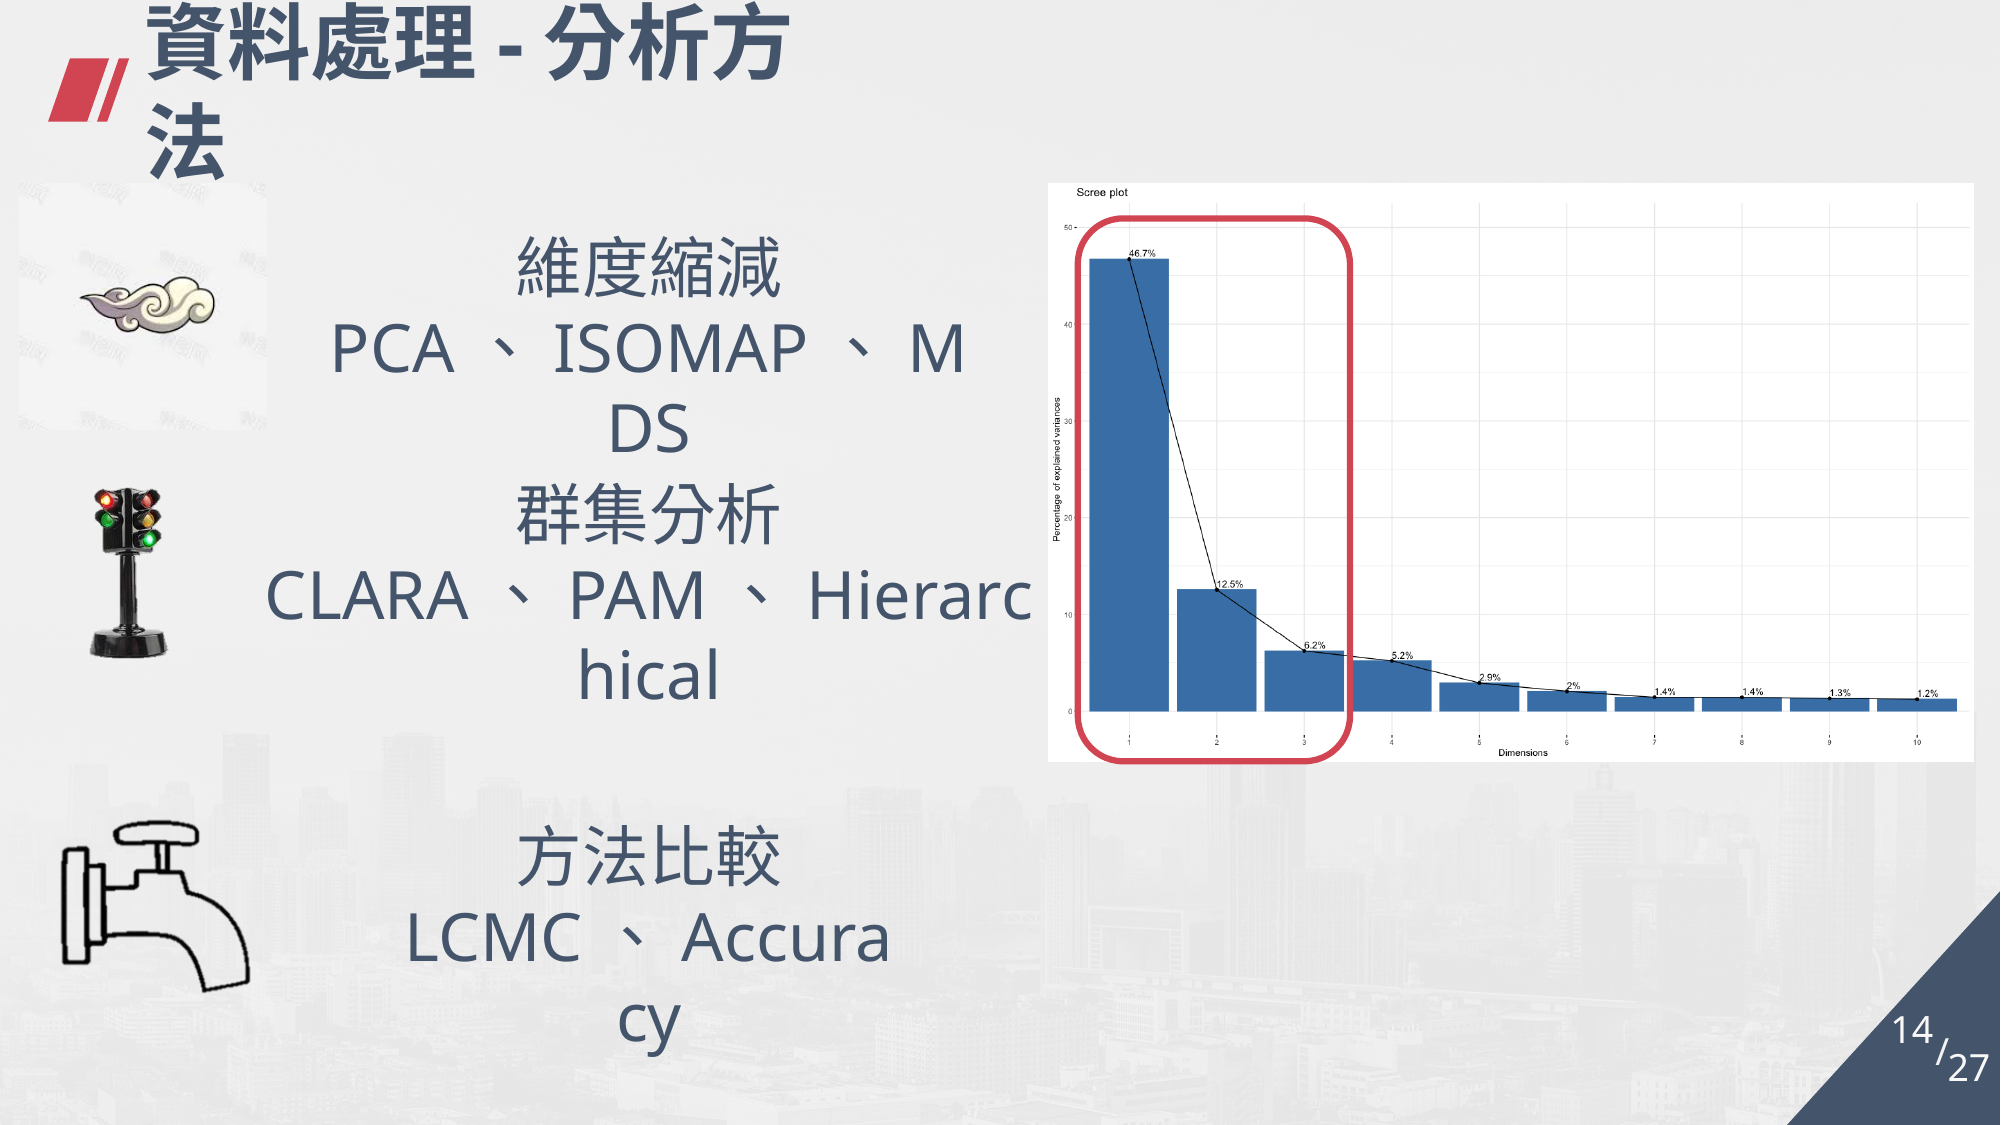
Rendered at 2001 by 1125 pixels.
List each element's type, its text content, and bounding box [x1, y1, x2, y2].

picture [19, 183, 267, 431]
text_box 群集分析 CLARA、PAM、Hierarchical [233, 465, 1048, 720]
text_box 維度縮減 PCA、ISOMAP、MDS [294, 218, 1004, 465]
title 資料處理-分析方法 [129, 32, 859, 149]
picture [1048, 183, 1974, 762]
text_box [1786, 891, 2000, 1125]
picture [19, 484, 239, 662]
picture [19, 806, 287, 1008]
text_box 方法比較 LCMC、Accuracy [383, 806, 915, 1062]
